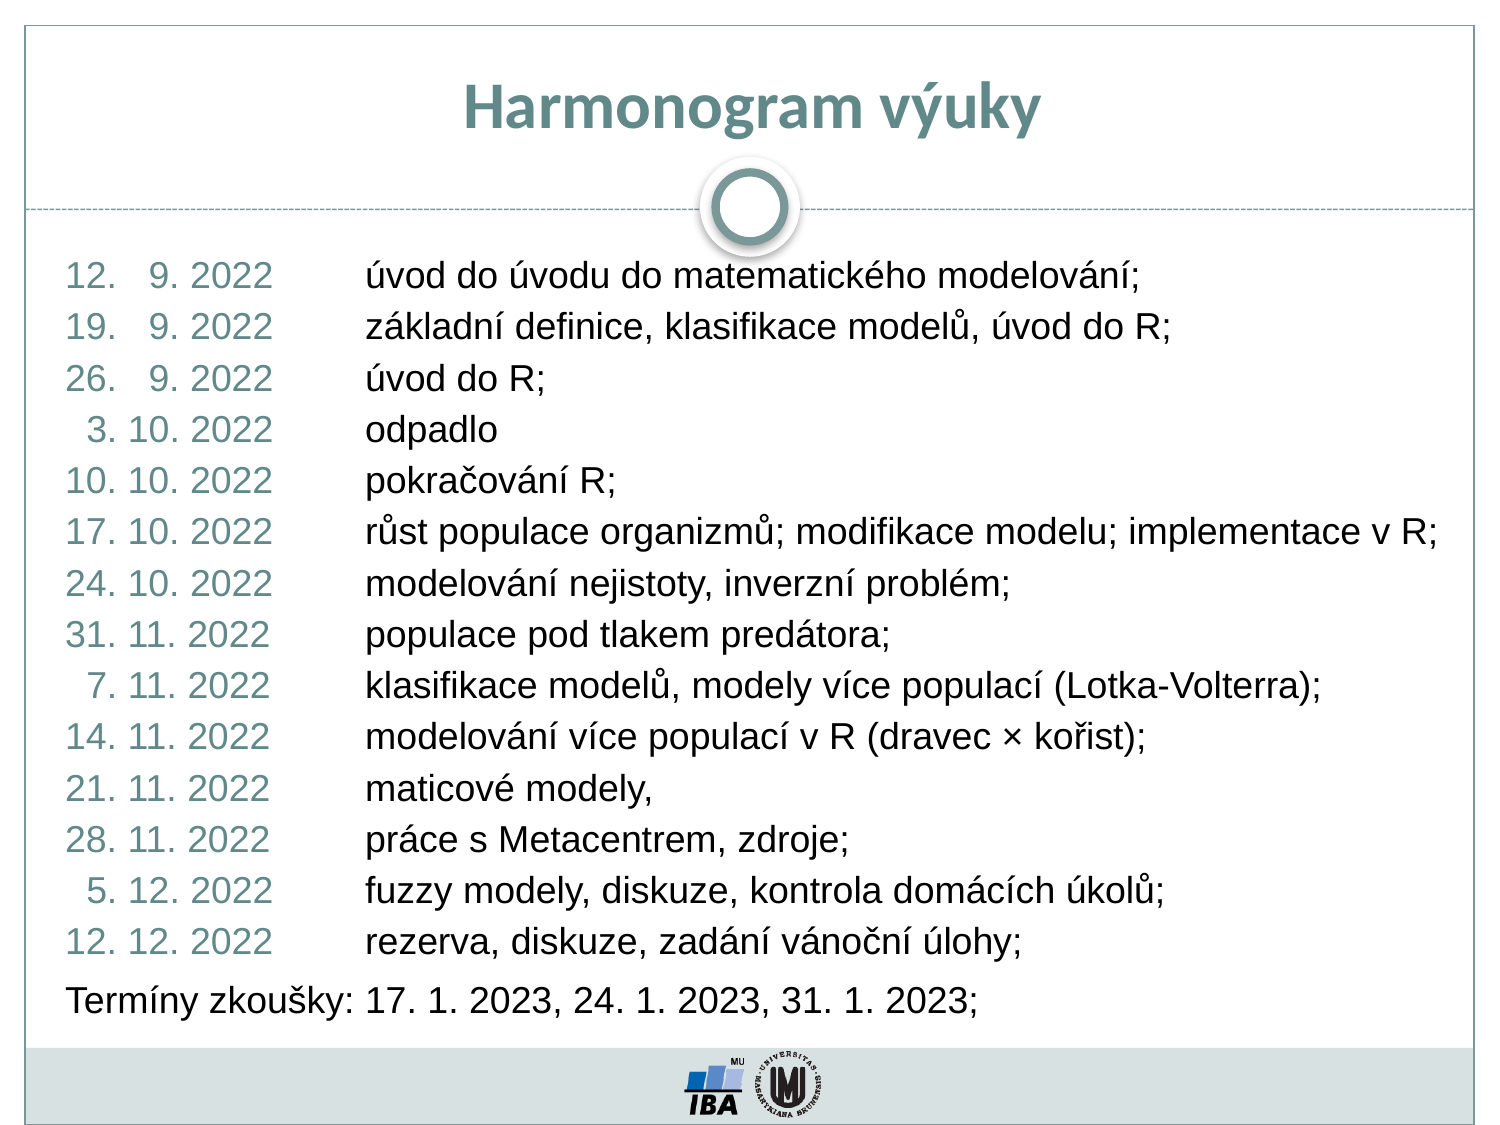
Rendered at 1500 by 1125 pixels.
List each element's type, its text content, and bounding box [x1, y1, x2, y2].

picture [755, 1051, 821, 1118]
picture [684, 1058, 744, 1115]
text_box Harmonogram výuky [35, 54, 1471, 150]
list 12. 9. 2022 úvod do úvodu do matematického modelování; 19. 9. 2022 základní definice, klasifikace modelů, úvod do R; 26. 9. 2022 úvod do R; 3. 10. 2022 odpadlo 10. 10. 2022 pokračování R; 17. 10. 2022 růst populace organizmů; modifikace modelu; implementace v R; 24. 10. 2022 modelování nejistoty, inverzní problém; 31. 11. 2022 populace pod tlakem predátora; 7. 11. 2022 klasifikace modelů, modely více populací (Lotka-Volterra); 14. 11. 2022 modelování více populací v R (dravec × kořist); 21. 11. 2022 maticové modely, 28. 11. 2022 práce s Metacentrem, zdroje; 5. 12. 2022 fuzzy modely, diskuze, kontrola domácích úkolů; 12. 12. 2022 rezerva, diskuze, zadání vánoční úlohy; Termíny zkoušky: 17. 1. 2023, 24. 1. 2023, 31. 1. 2023; [49, 243, 1474, 1000]
